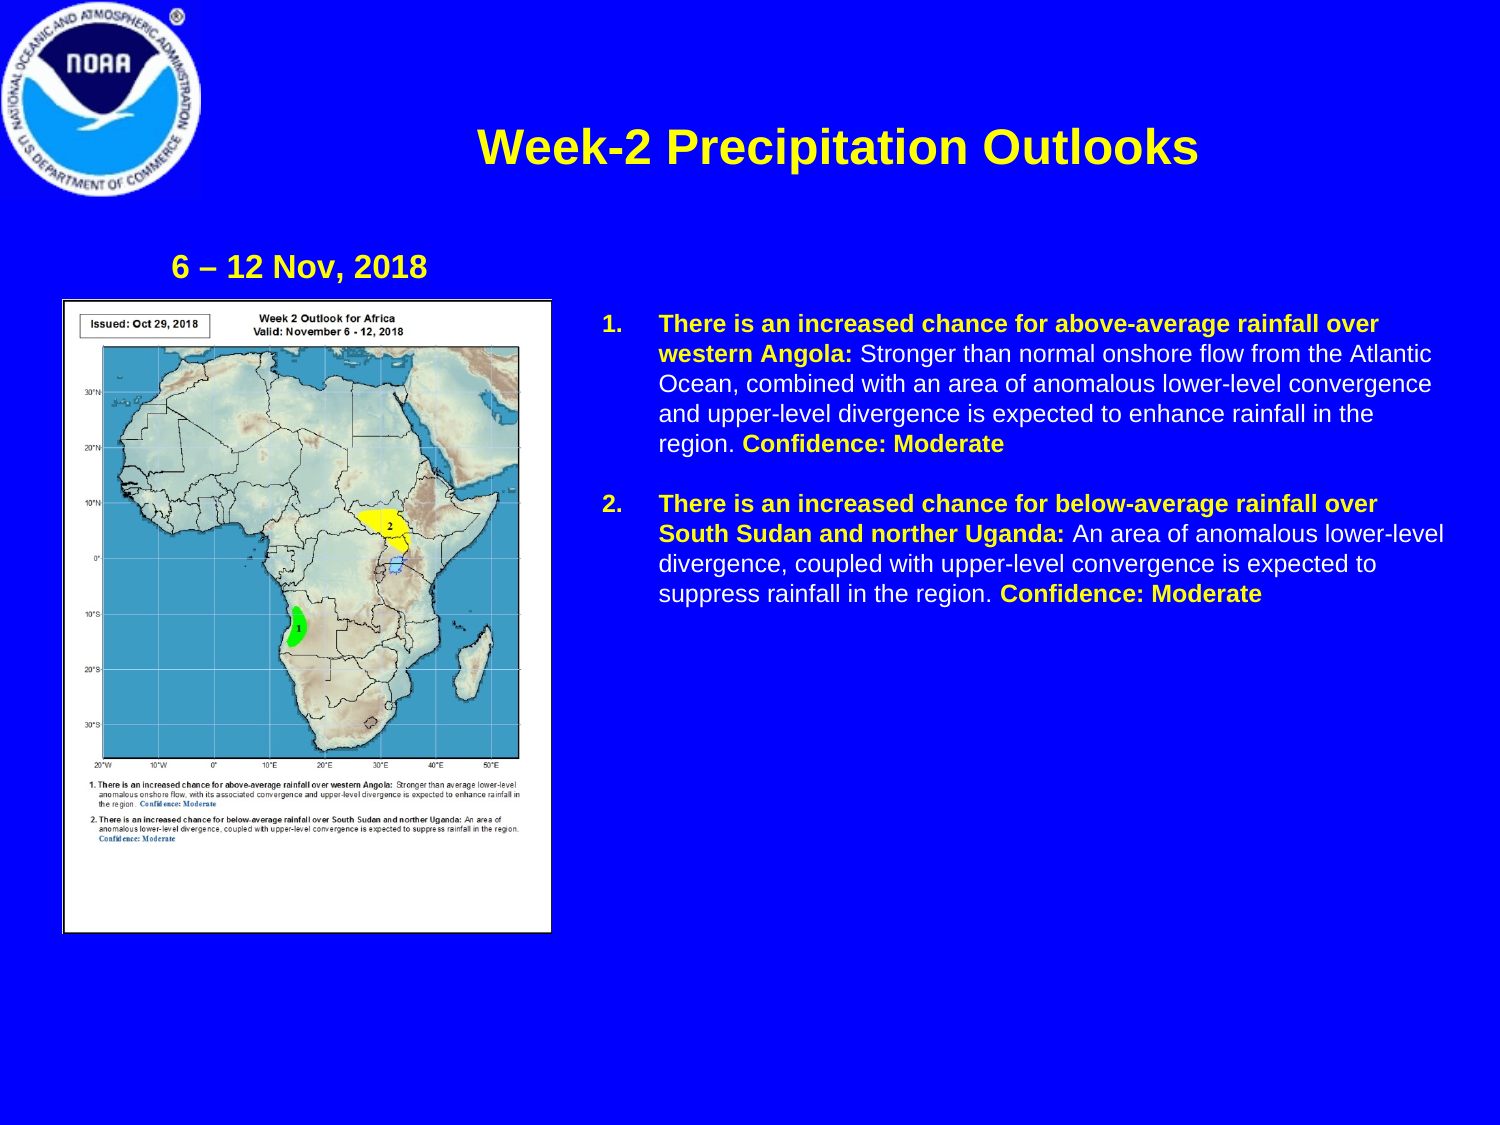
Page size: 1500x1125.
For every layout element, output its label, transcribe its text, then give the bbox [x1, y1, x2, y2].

text_box Week-2 Precipitation Outlooks [207, 99, 1470, 250]
text_box [472, 293, 503, 299]
picture [62, 299, 552, 933]
text_box There is an increased chance for above-average rainfall over western Angola: Stronger than normal onshore flow from the Atlantic Ocean, combined with an area of anomalous lower-level convergence and upper-level divergence is expected to enhance rainfall in the region. Confidence: Moderate There is an increased chance for below-average rainfall over South Sudan and norther Uganda: An area of anomalous lower-level divergence, coupled with upper-level convergence is expected to suppress rainfall in the region. Confidence: Moderate [587, 299, 1466, 645]
text_box 6 – 12 Nov, 2018 [37, 237, 562, 293]
picture [0, 0, 200, 200]
